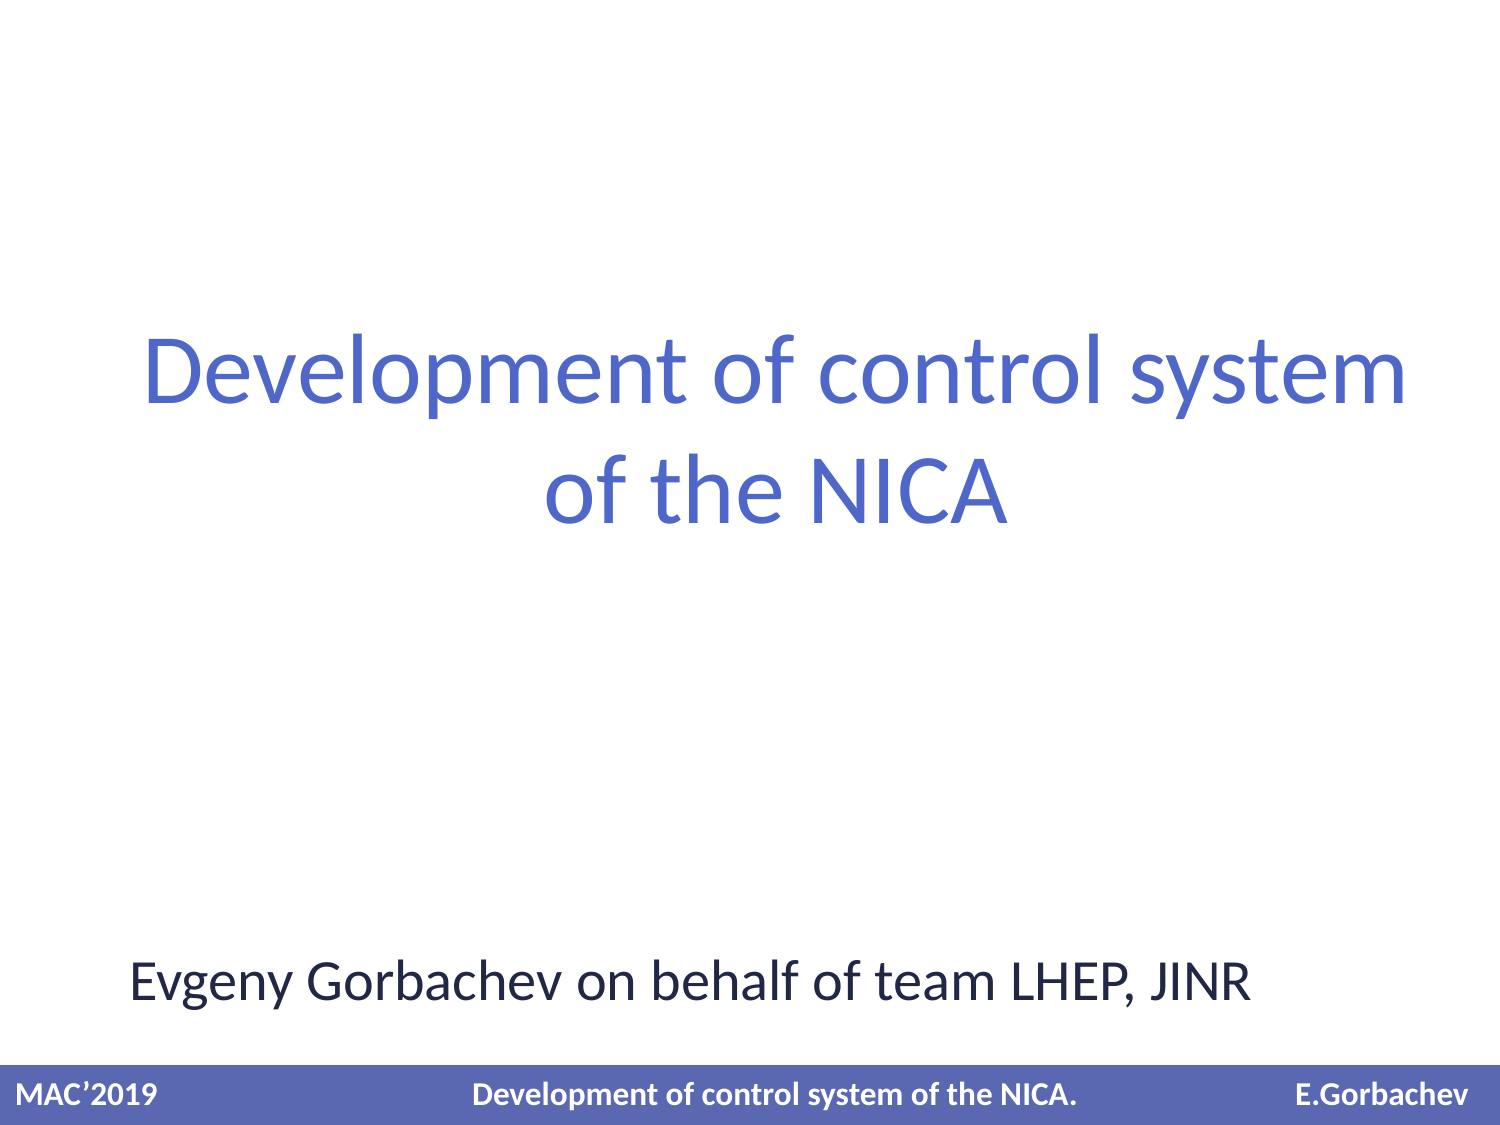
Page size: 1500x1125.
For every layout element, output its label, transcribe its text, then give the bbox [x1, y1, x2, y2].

subtitle Evgeny Gorbachev on behalf of team LHEP, JINR [23, 934, 1359, 1024]
footer MAC’2019 Development of control system of the NICA. E.Gorbachev [0, 1065, 1500, 1125]
title Development of control system of the NICA [123, 302, 1429, 544]
